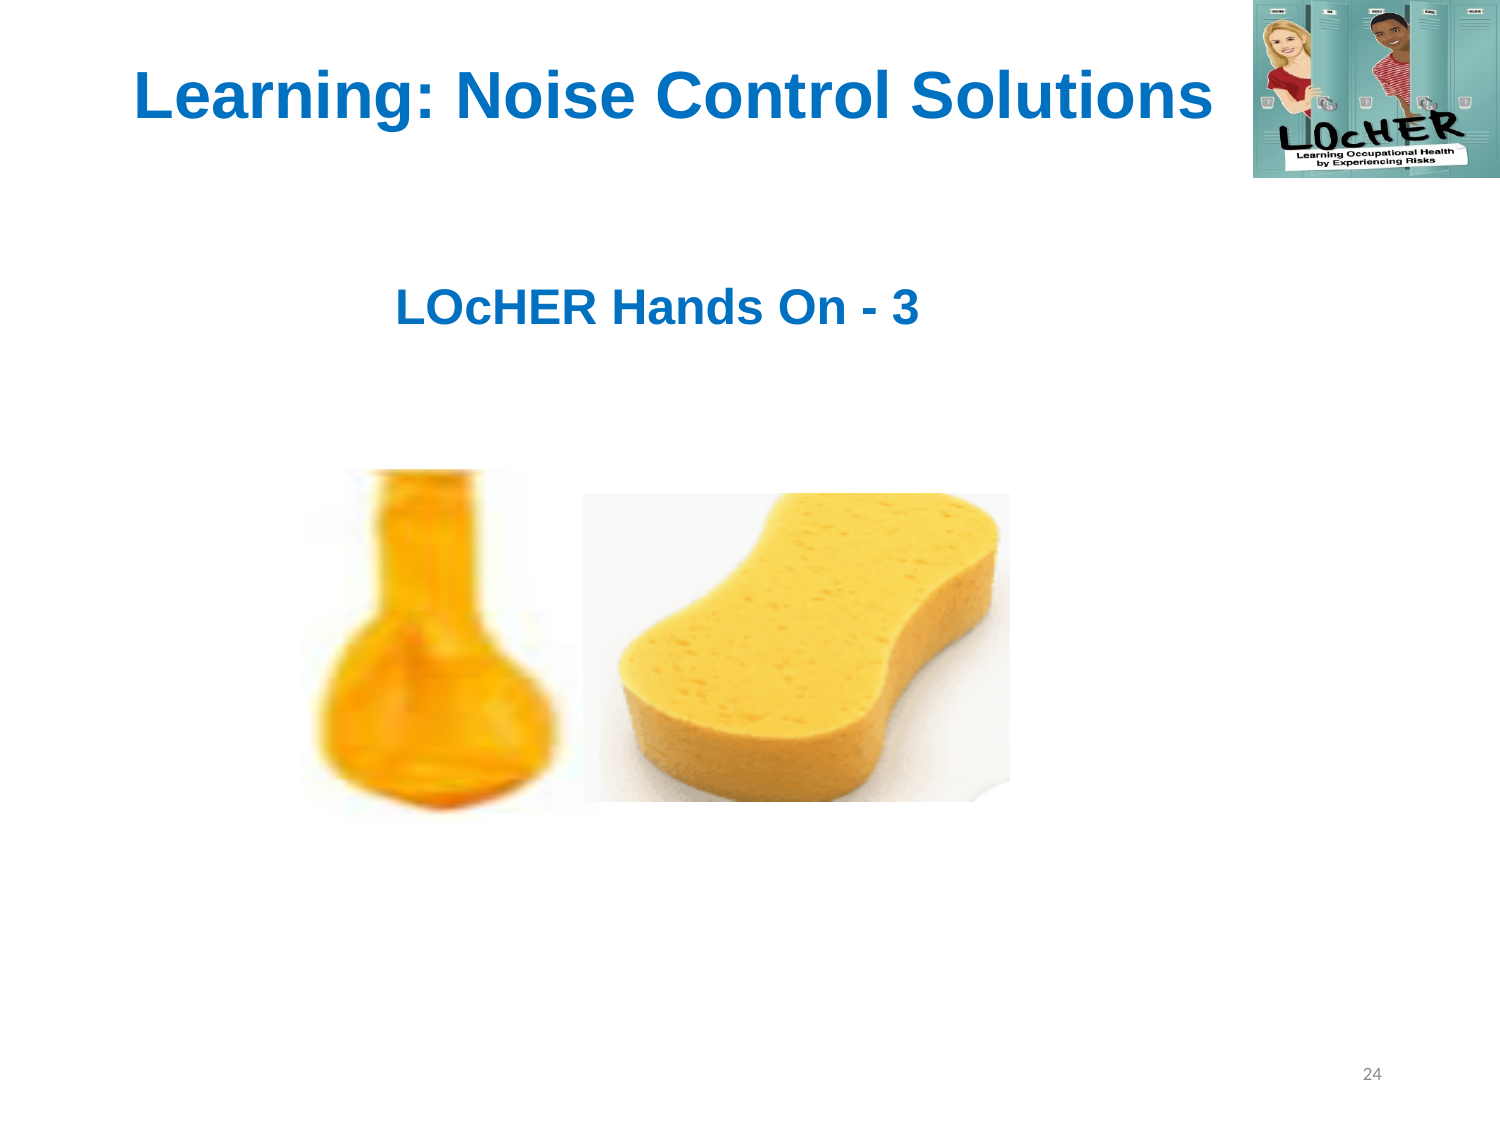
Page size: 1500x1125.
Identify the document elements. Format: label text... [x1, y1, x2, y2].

slide_number 24 [1059, 1042, 1397, 1103]
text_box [301, 469, 1010, 823]
title Learning: Noise Control Solutions [88, 30, 1235, 141]
text_box LOcHER Hands On - 3 [336, 267, 993, 342]
picture [1253, 0, 1500, 178]
